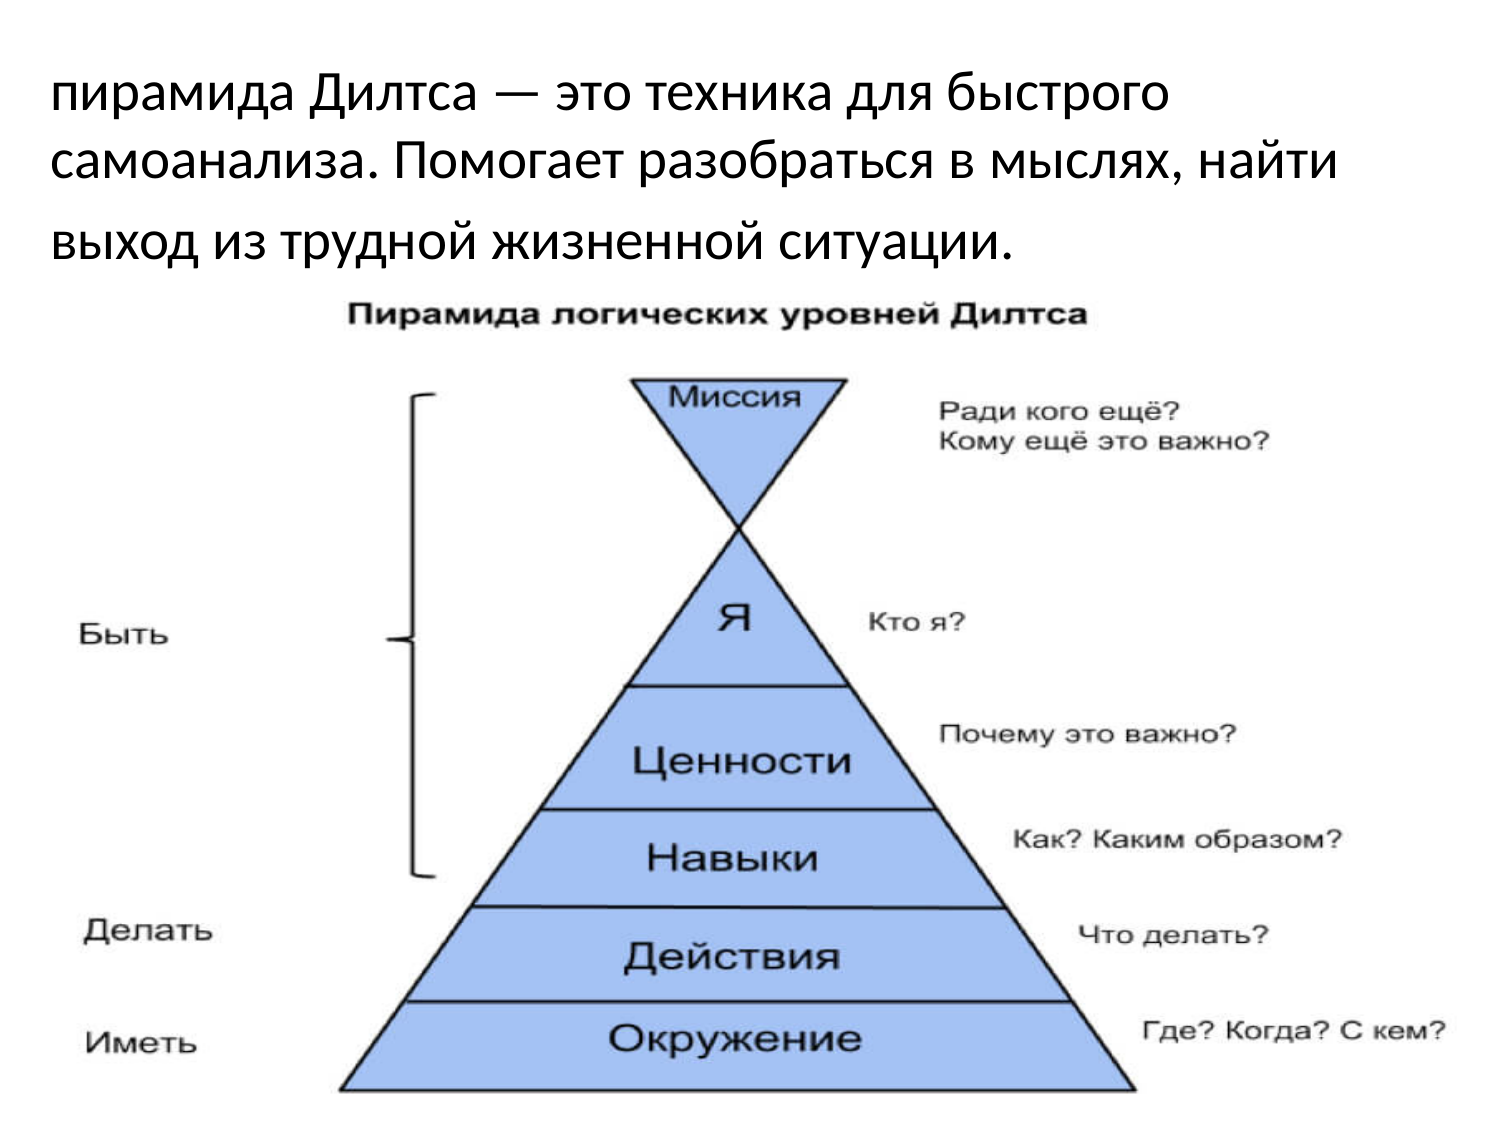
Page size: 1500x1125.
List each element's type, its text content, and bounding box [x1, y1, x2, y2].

title пирамида Дилтса — это техника для быстрого самоанализа. Помогает разобраться в мыслях, найти выход из трудной жизненной ситуации. [35, 45, 1500, 280]
picture [11, 280, 1500, 1125]
